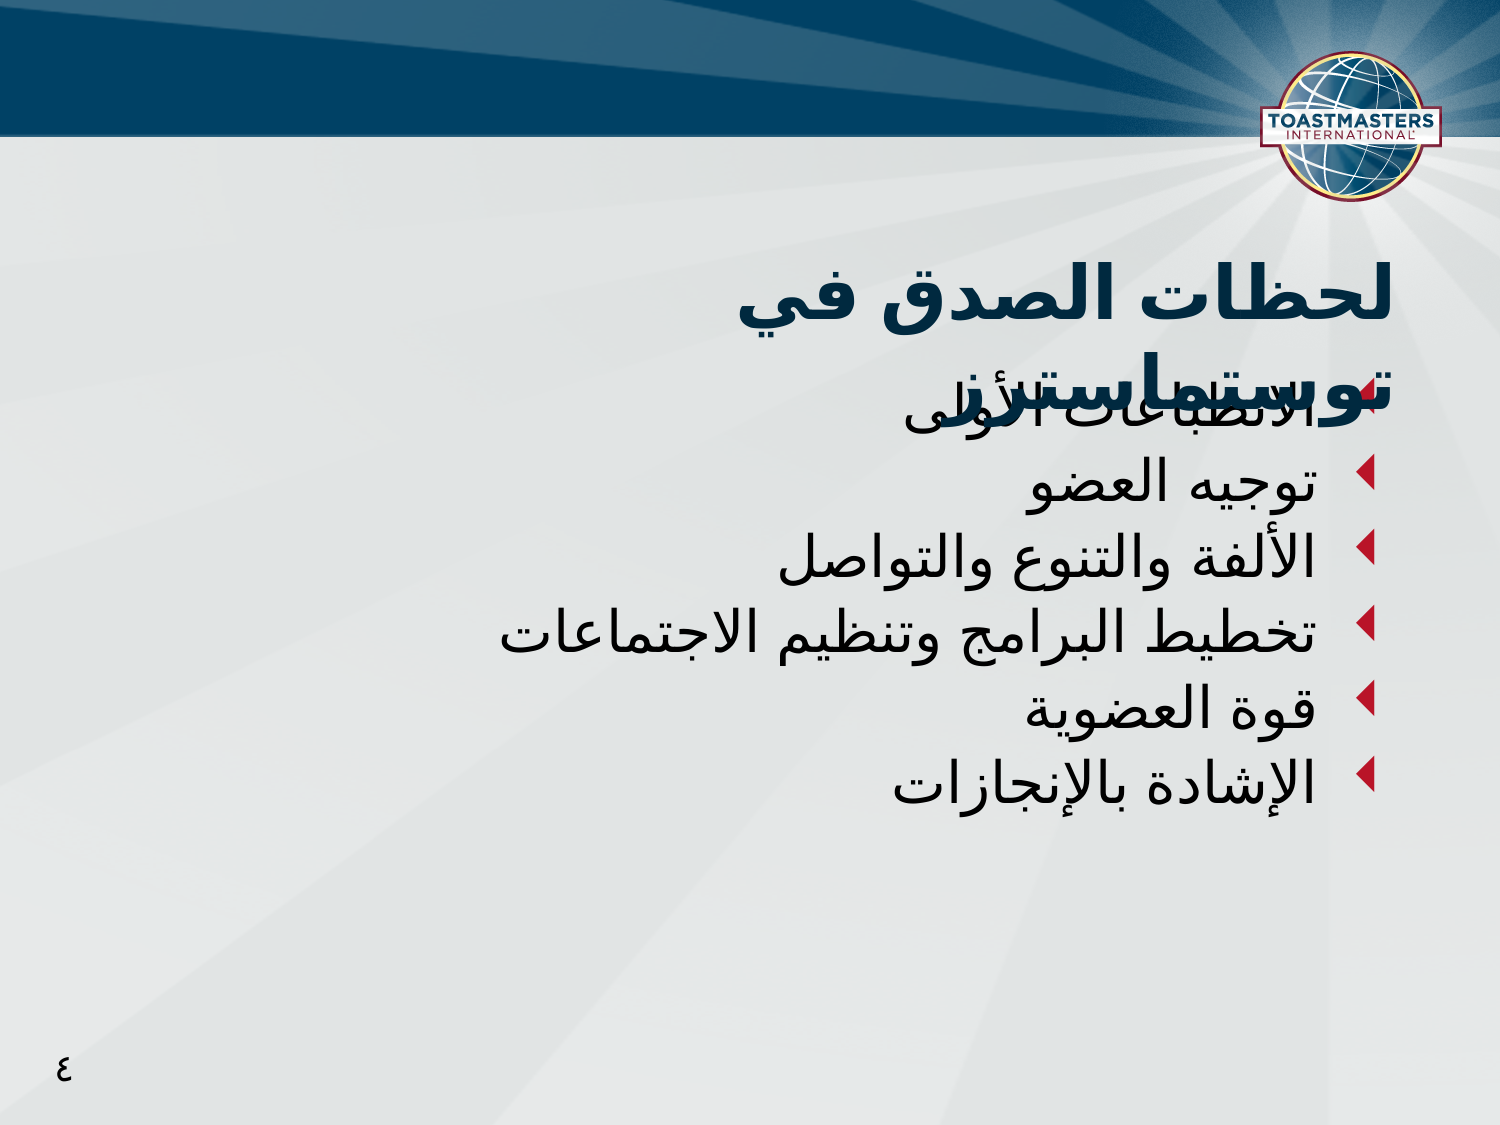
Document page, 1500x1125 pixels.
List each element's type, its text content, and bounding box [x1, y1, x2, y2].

text_box لحظات الصدق في توستماسترز [312, 237, 1412, 433]
text_box ٤ [50, 1036, 90, 1097]
list الانطباعات الأولى توجيه العضو الألفة والتنوع والتواصل تخطيط البرامج وتنظيم الاجتماعات قوة العضوية الإشادة بالإنجازات [58, 368, 1409, 1081]
picture [0, 0, 1500, 1125]
